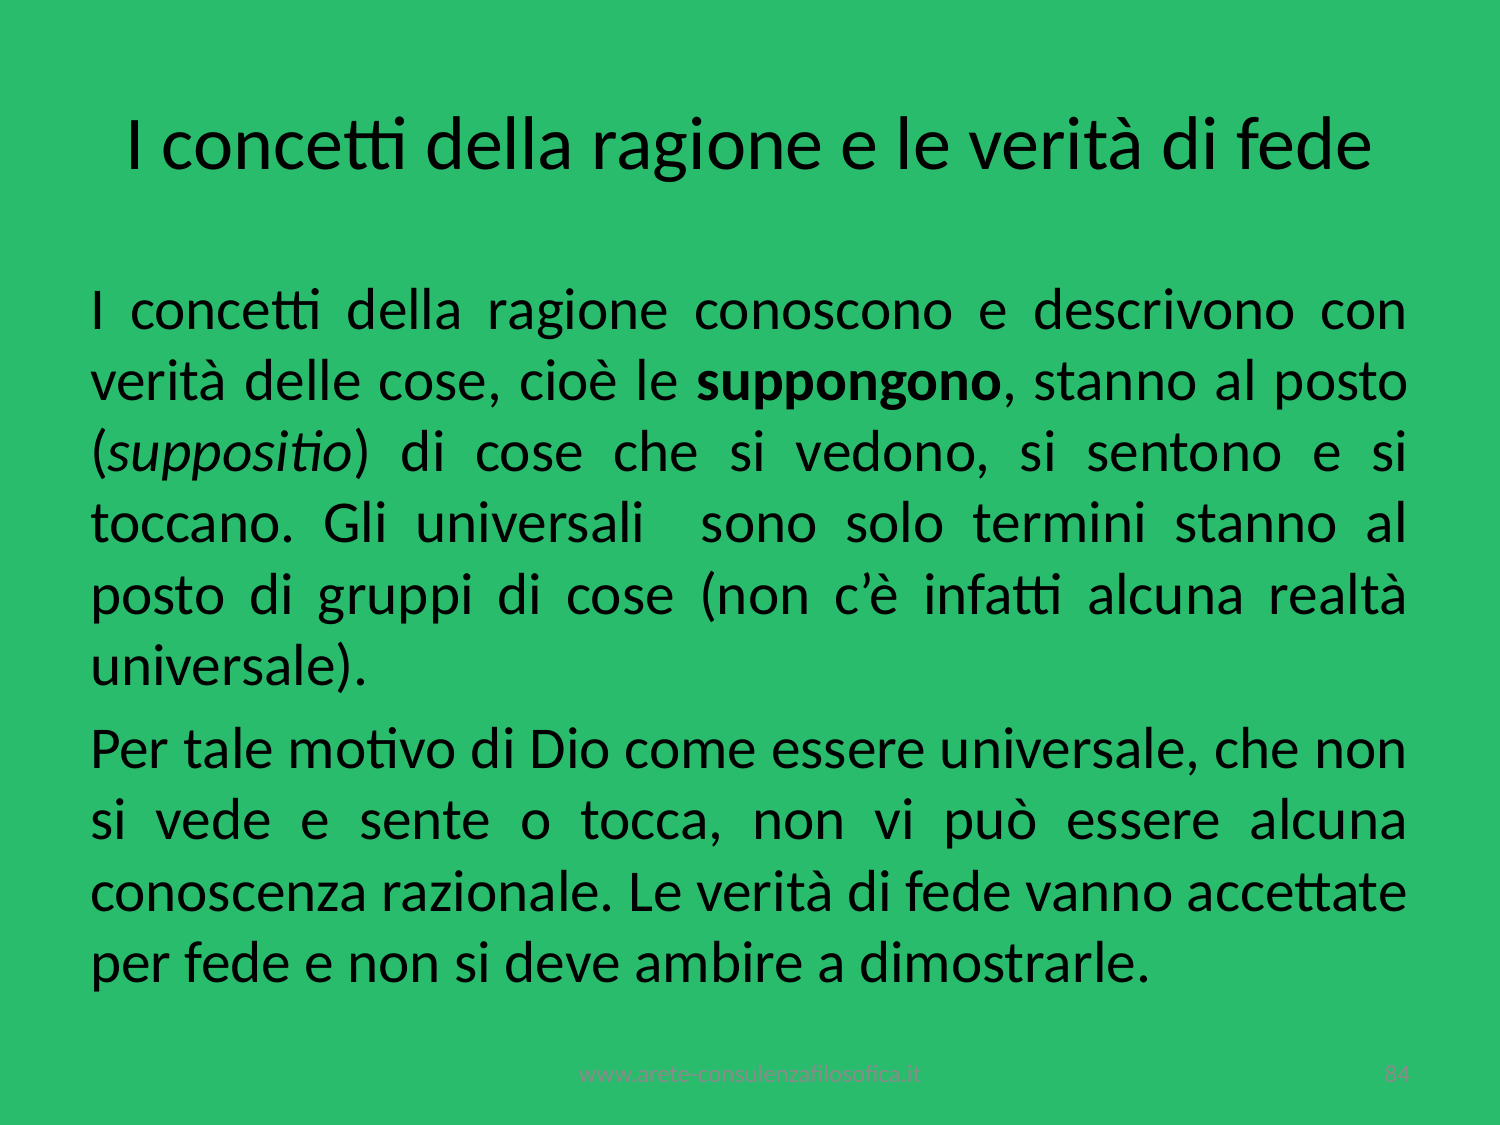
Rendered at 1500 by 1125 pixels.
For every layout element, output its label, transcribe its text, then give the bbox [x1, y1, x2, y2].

list I concetti della ragione conoscono e descrivono con verità delle cose, cioè le suppongono, stanno al posto (suppositio) di cose che si vedono, si sentono e si toccano. Gli universali sono solo termini stanno al posto di gruppi di cose (non c’è infatti alcuna realtà universale). Per tale motivo di Dio come essere universale, che non si vede e sente o tocca, non vi può essere alcuna conoscenza razionale. Le verità di fede vanno accettate per fede e non si deve ambire a dimostrarle. [75, 262, 1425, 1005]
footer www.arete-consulenzafilosofica.it [512, 1042, 988, 1103]
slide_number 84 [1074, 1042, 1425, 1103]
title I concetti della ragione e le verità di fede [75, 45, 1425, 233]
